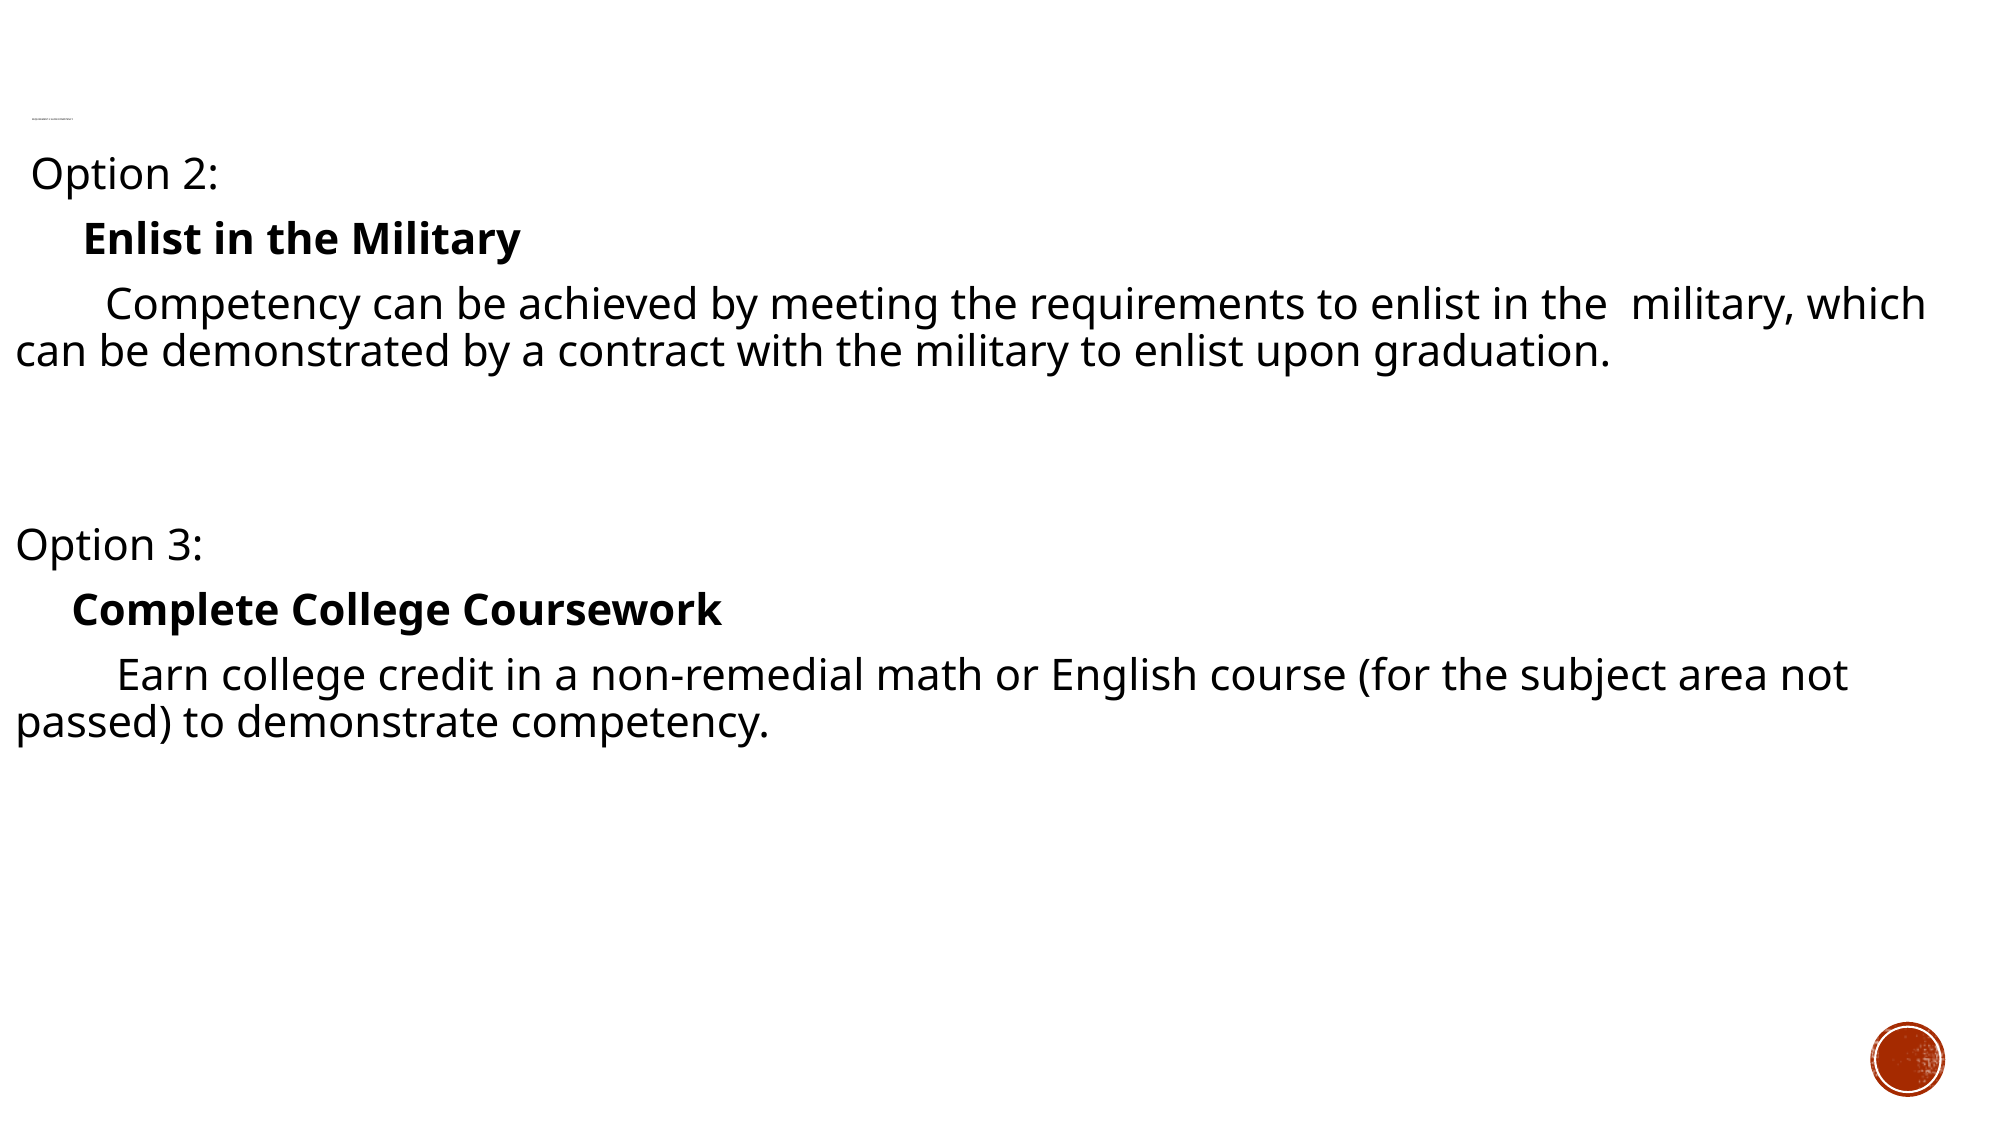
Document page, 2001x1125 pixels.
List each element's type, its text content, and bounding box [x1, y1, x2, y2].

title Requirement 3: show Competency [17, 110, 1990, 132]
list Option 2: Enlist in the Military Competency can be achieved by meeting the requirements to enlist in the military, which can be demonstrated by a contract with the military to enlist upon graduation. Option 3: Complete College Coursework Earn college credit in a non-remedial math or English course (for the subject area not passed) to demonstrate competency. [0, 144, 1979, 1083]
